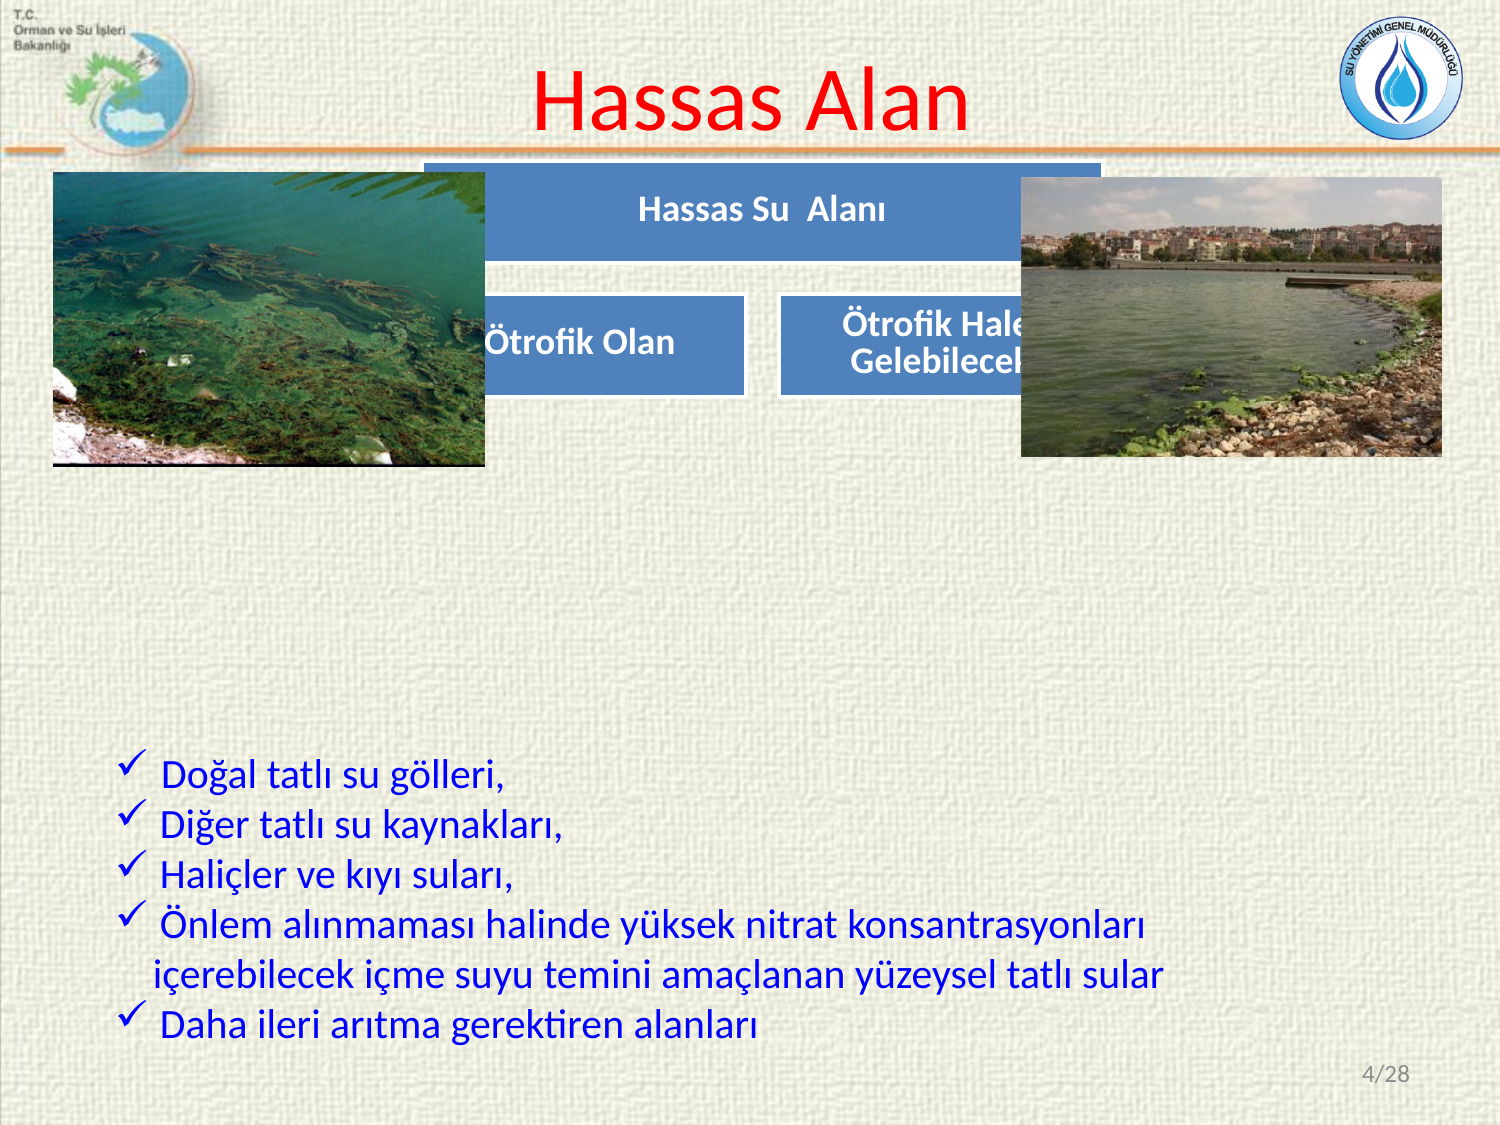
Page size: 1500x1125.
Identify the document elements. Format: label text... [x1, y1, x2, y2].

slide_number 4/28 [1074, 1042, 1425, 1103]
title Hassas Alan [76, 0, 1428, 175]
text_box Doğal tatlı su gölleri, Diğer tatlı su kaynakları, Haliçler ve kıyı suları, Önlem alınmaması halinde yüksek nitrat konsantrasyonları içerebilecek içme suyu temini amaçlanan yüzeysel tatlı sular Daha ileri arıtma gerektiren alanları [100, 739, 1358, 1055]
picture [0, 0, 1500, 1125]
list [336, 160, 1189, 798]
